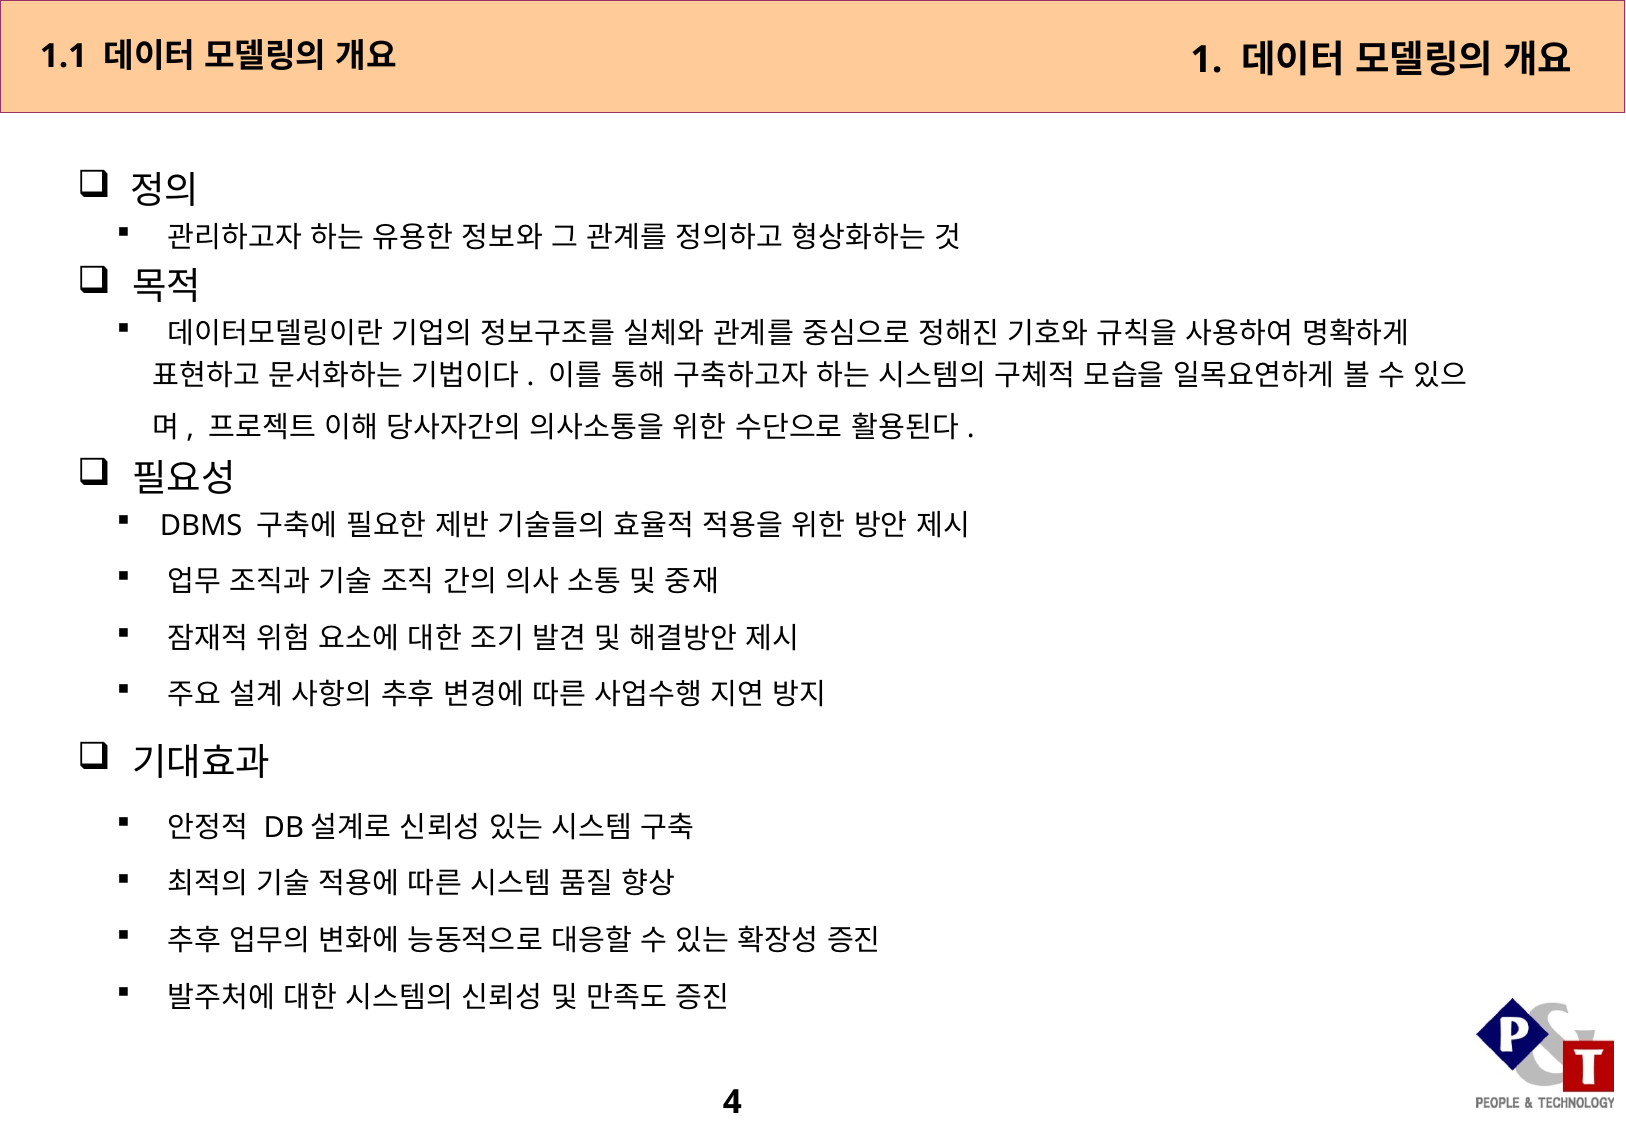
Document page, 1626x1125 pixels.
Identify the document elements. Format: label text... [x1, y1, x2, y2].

text_box 1.1 데이터 모델링의 개요 [24, 27, 800, 82]
text_box 1. 데이터 모델링의 개요 [875, 27, 1588, 87]
picture [1476, 998, 1614, 1108]
text_box 정의 관리하고자 하는 유용한 정보와 그 관계를 정의하고 형상화하는 것 목적 데이터모델링이란 기업의 정보구조를 실체와 관계를 중심으로 정해진 기호와 규칙을 사용하여 명확하게 표현하고 문서화하는 기법이다. 이를 통해 구축하고자 하는 시스템의 구체적 모습을 일목요연하게 볼 수 있으며, 프로젝트 이해 당사자간의 의사소통을 위한 수단으로 활용된다. 필요성 DBMS 구축에 필요한 제반 기술들의 효율적 적용을 위한 방안 제시 업무 조직과 기술 조직 간의 의사 소통 및 중재 잠재적 위험 요소에 대한 조기 발견 및 해결방안 제시 주요 설계 사항의 추후 변경에 따른 사업수행 지연 방지 기대효과 안정적 DB설계로 신뢰성 있는 시스템 구축 최적의 기술 적용에 따른 시스템 품질 향상 추후 업무의 변화에 능동적으로 대응할 수 있는 확장성 증진 발주처에 대한 시스템의 신뢰성 및 만족도 증진 [62, 149, 1513, 1021]
